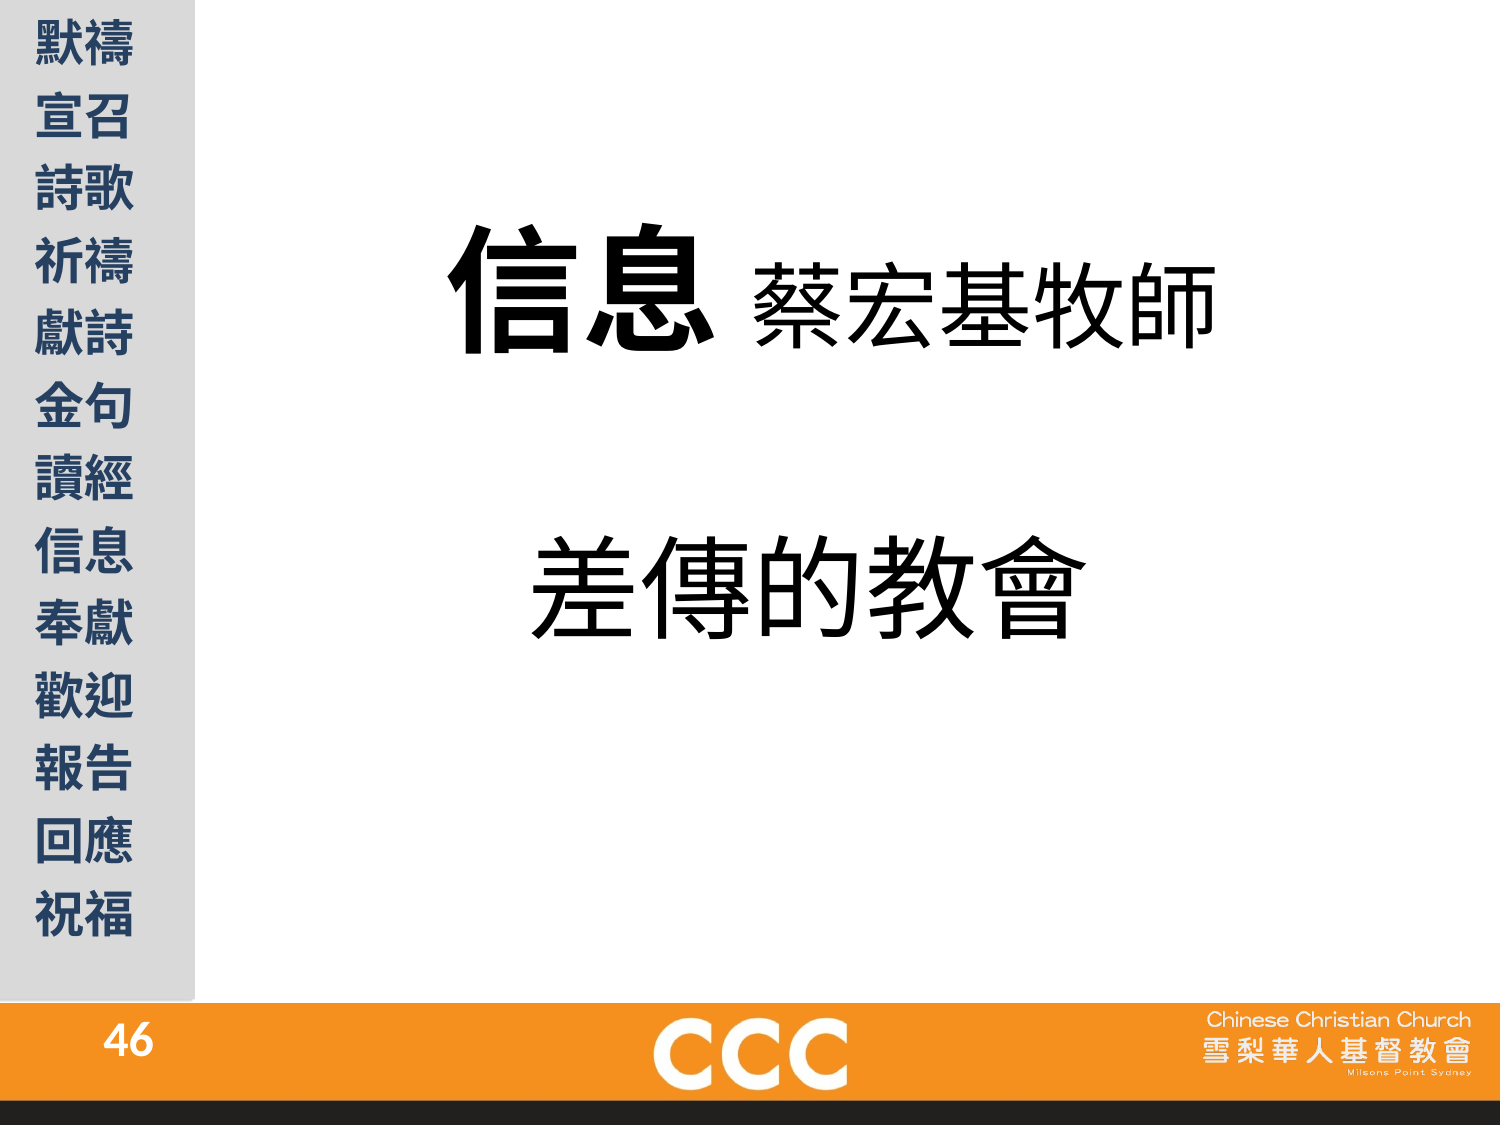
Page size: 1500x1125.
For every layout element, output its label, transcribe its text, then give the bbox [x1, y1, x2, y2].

text_box 差傳的教會 [348, 510, 1270, 796]
picture [0, 1003, 1500, 1125]
text_box 信息 蔡宏基牧師 [277, 196, 1235, 489]
slide_number 46 [88, 999, 235, 1073]
